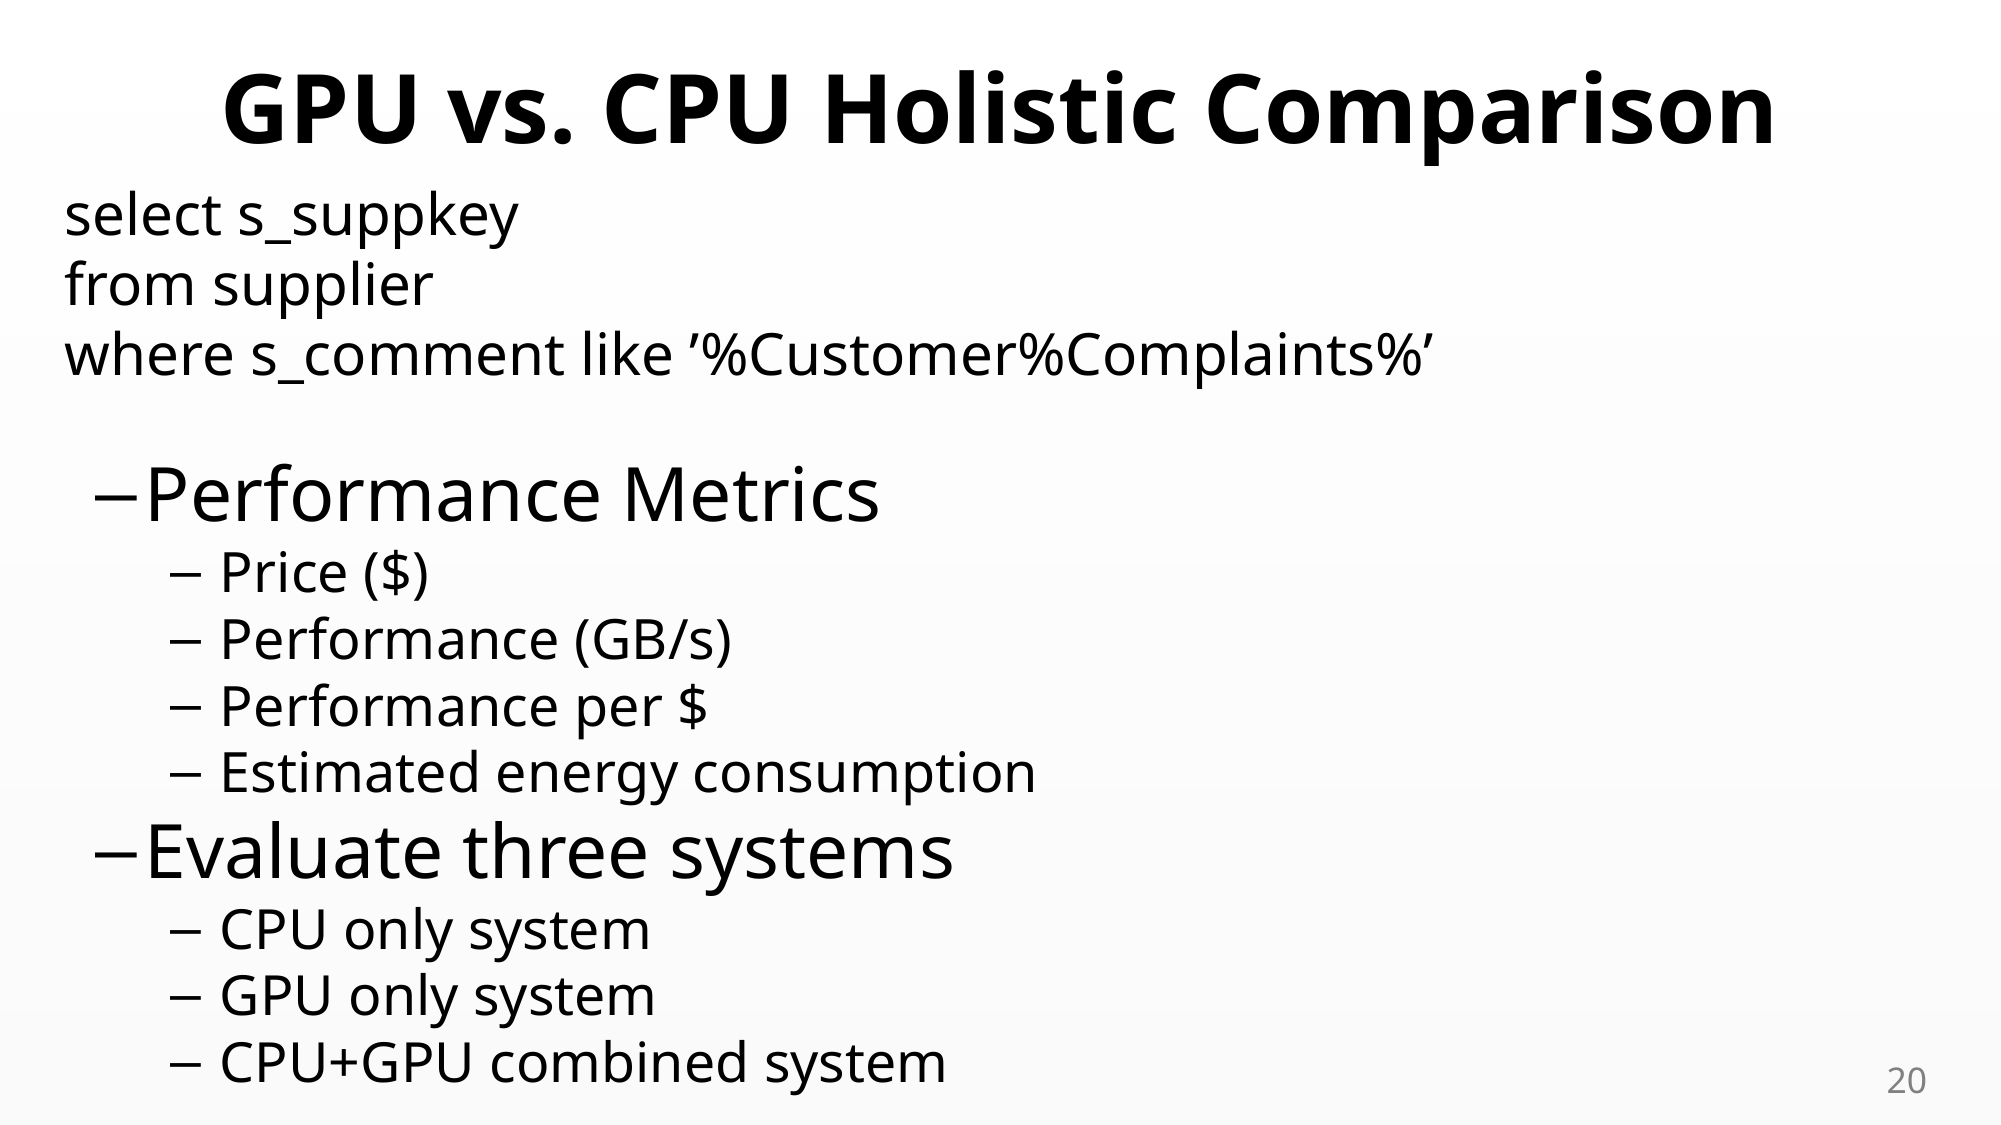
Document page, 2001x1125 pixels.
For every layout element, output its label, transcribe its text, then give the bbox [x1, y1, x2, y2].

title GPU vs. CPU Holistic Comparison [99, 0, 1900, 156]
slide_number 20 [1871, 1038, 1992, 1125]
list select s_suppkey from supplier where s_comment like ’%Customer%Complaints%’ Performance Metrics Price ($) Performance (GB/s) Performance per $ Estimated energy consumption Evaluate three systems CPU only system GPU only system CPU+GPU combined system [0, 156, 1945, 1064]
